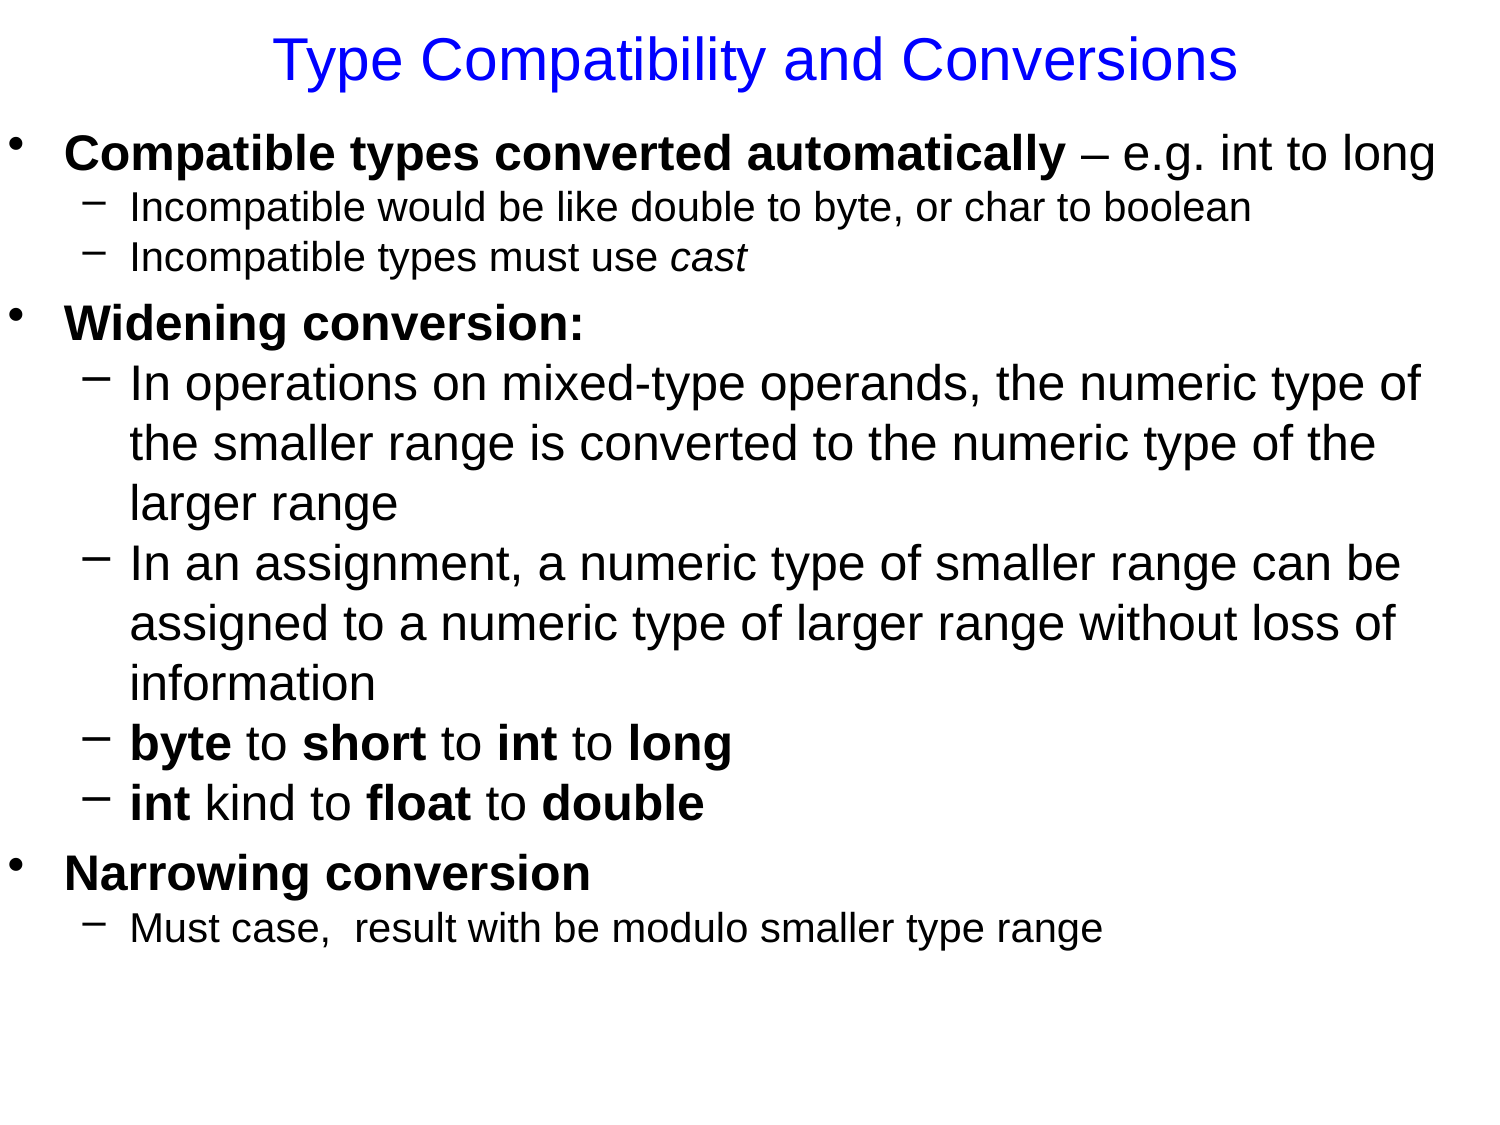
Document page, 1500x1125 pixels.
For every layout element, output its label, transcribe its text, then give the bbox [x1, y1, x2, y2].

title Type Compatibility and Conversions [11, 11, 1500, 101]
list Compatible types converted automatically – e.g. int to long Incompatible would be like double to byte, or char to boolean Incompatible types must use cast Widening conversion: In operations on mixed-type operands, the numeric type of the smaller range is converted to the numeric type of the larger range In an assignment, a numeric type of smaller range can be assigned to a numeric type of larger range without loss of information byte to short to int to long int kind to float to double Narrowing conversion Must case, result with be modulo smaller type range [0, 111, 1488, 1101]
